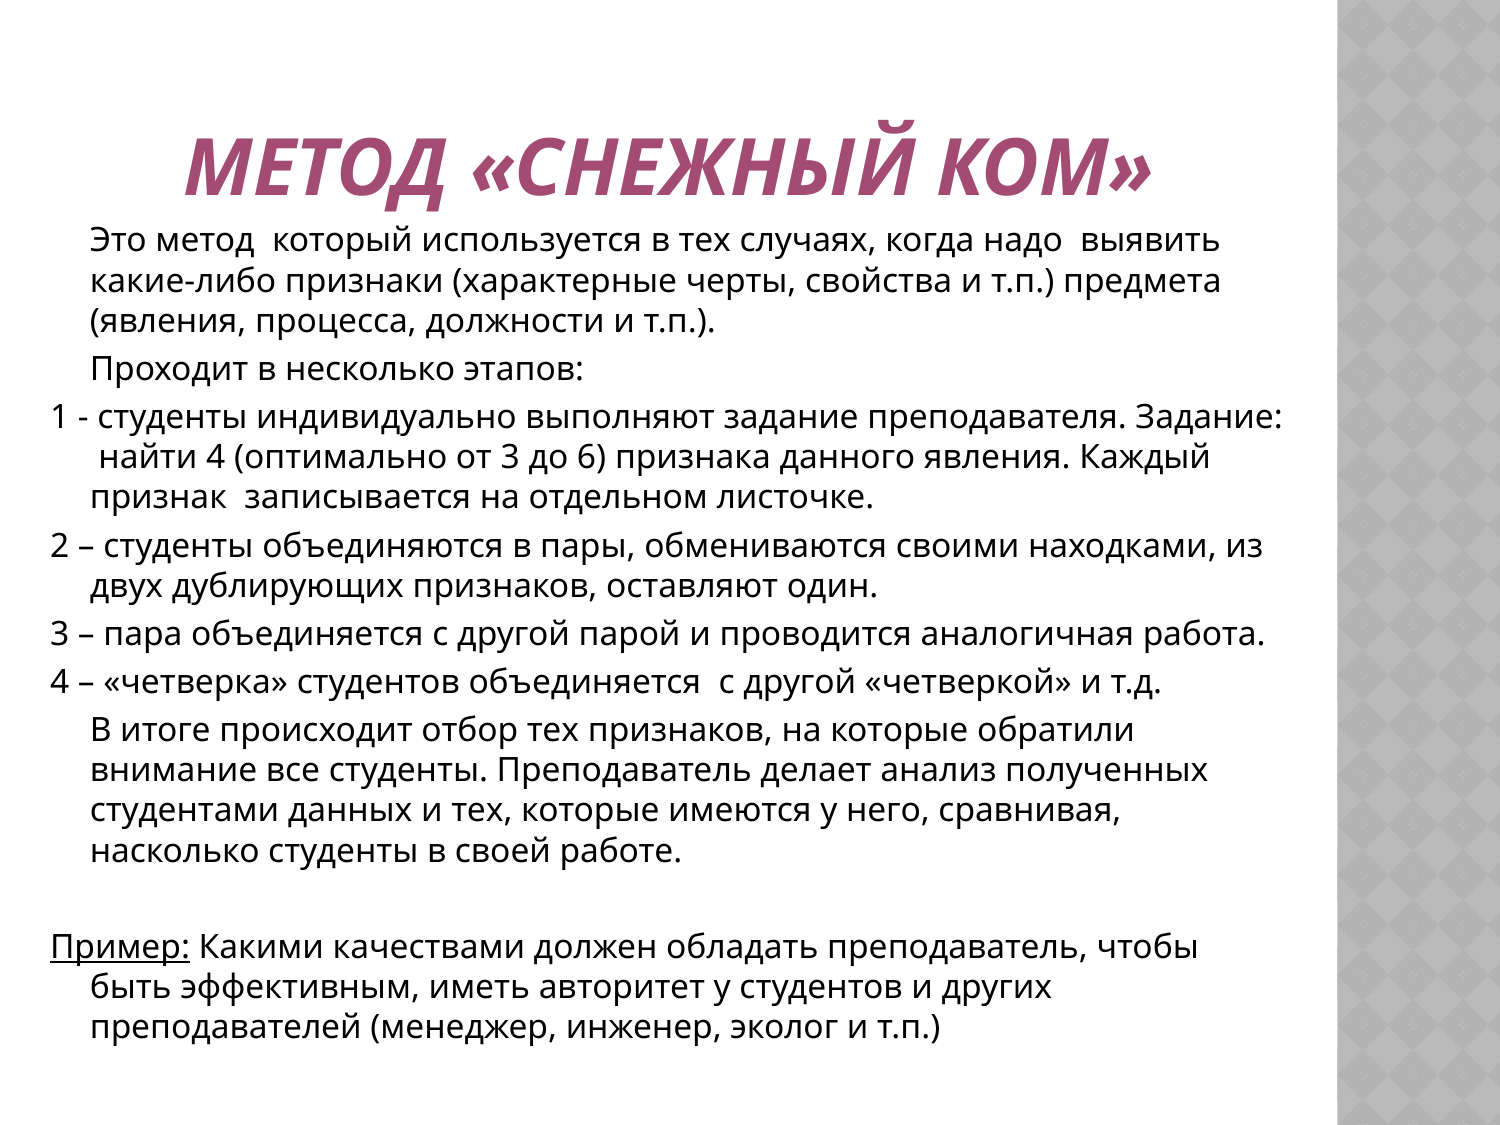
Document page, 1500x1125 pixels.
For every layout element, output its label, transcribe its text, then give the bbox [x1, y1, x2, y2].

list Это метод который используется в тех случаях, когда надо выявить какие-либо признаки (характерные черты, свойства и т.п.) предмета (явления, процесса, должности и т.п.). Проходит в несколько этапов: 1 - студенты индивидуально выполняют задание преподавателя. Задание: найти 4 (оптимально от 3 до 6) признака данного явления. Каждый признак записывается на отдельном листочке. 2 – студенты объединяются в пары, обмениваются своими находками, из двух дублирующих признаков, оставляют один. 3 – пара объединяется с другой парой и проводится аналогичная работа. 4 – «четверка» студентов объединяется с другой «четверкой» и т.д. В итоге происходит отбор тех признаков, на которые обратили внимание все студенты. Преподаватель делает анализ полученных студентами данных и тех, которые имеются у него, сравнивая, насколько студенты в своей работе. Пример: Какими качествами должен обладать преподаватель, чтобы быть эффективным, иметь авторитет у студентов и других преподавателей (менеджер, инженер, эколог и т.п.) [35, 210, 1301, 1102]
title Метод «Снежный ком» [75, 52, 1263, 210]
